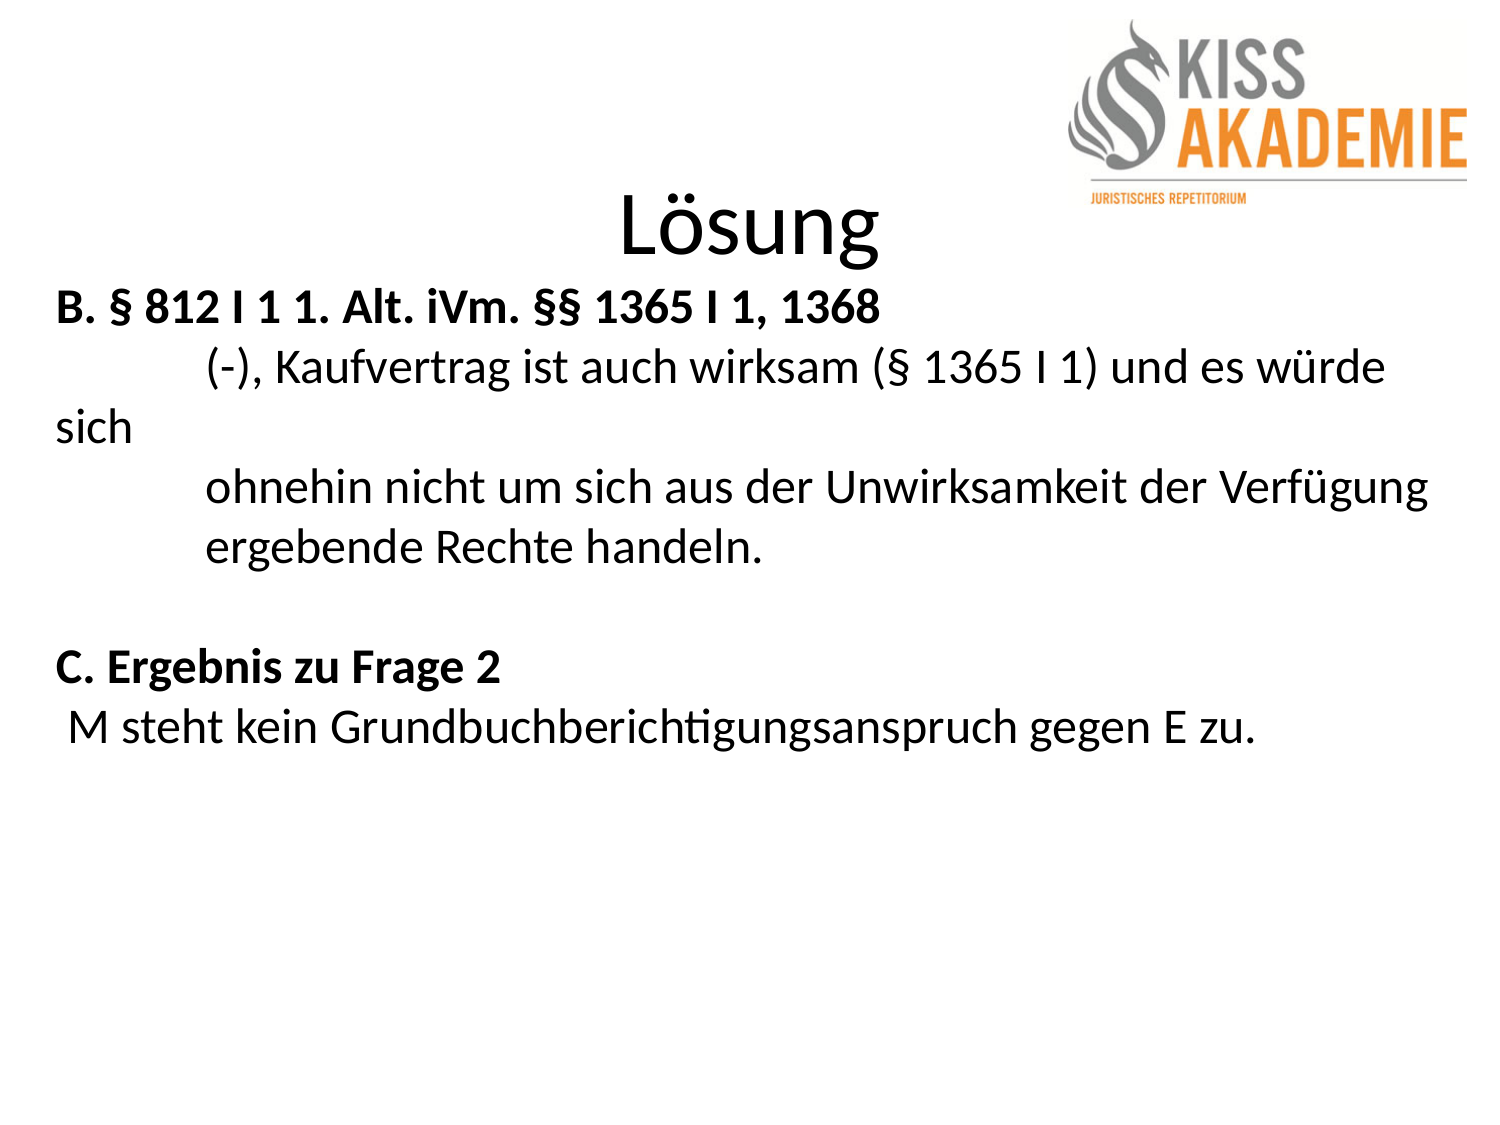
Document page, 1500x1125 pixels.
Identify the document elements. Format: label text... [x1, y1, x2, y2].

title Lösung [41, 155, 1459, 226]
list B. § 812 I 1 1. Alt. iVm. §§ 1365 I 1, 1368 (-), Kaufvertrag ist auch wirksam (§ 1365 I 1) und es würde sich ohnehin nicht um sich aus der Unwirksamkeit der Verfügung ergebende Rechte handeln. C. Ergebnis zu Frage 2 M steht kein Grundbuchberichtigungsanspruch gegen E zu. [41, 265, 1483, 1064]
picture [1068, 19, 1467, 208]
